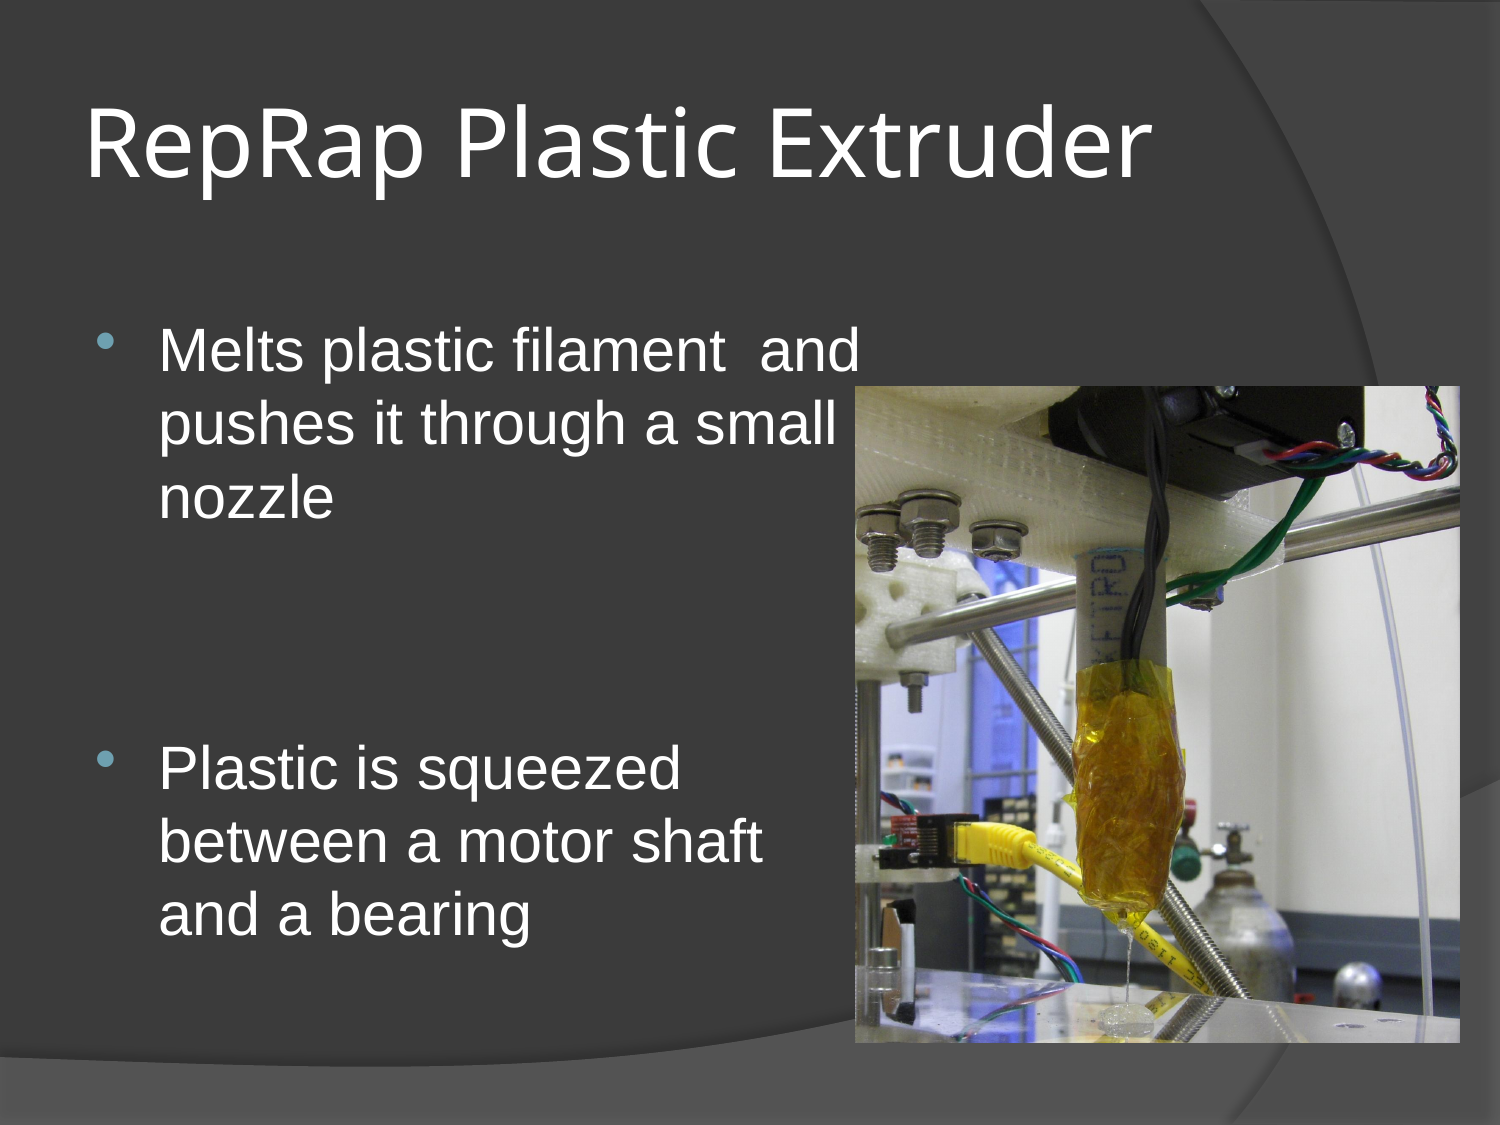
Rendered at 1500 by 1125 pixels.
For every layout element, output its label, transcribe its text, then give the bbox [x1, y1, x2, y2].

list Melts plastic filament and pushes it through a small nozzle Plastic is squeezed between a motor shaft and a bearing [76, 302, 879, 957]
title RepRap Plastic Extruder [75, 45, 1300, 233]
picture [855, 386, 1460, 1044]
